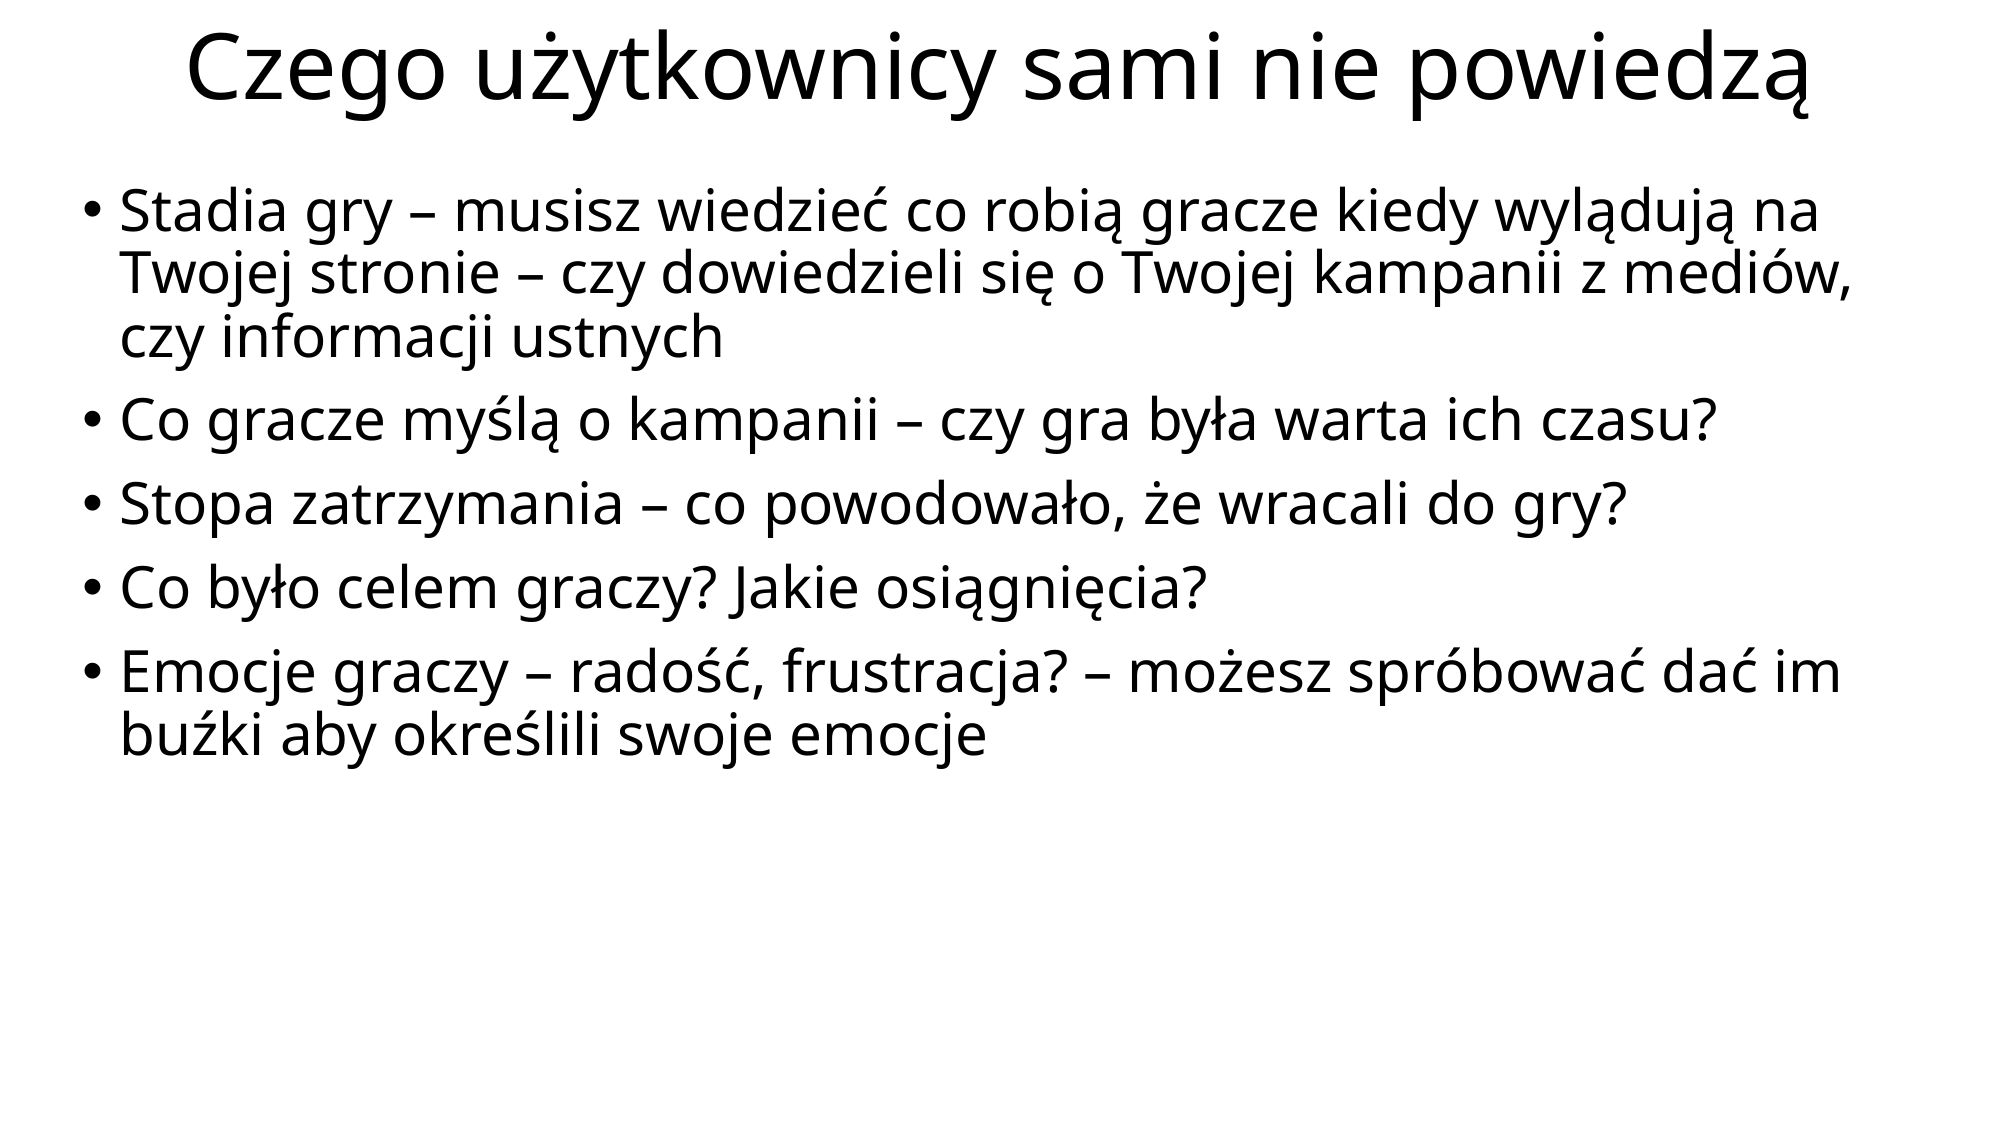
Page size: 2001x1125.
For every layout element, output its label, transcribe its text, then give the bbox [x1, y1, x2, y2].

list Stadia gry – musisz wiedzieć co robią gracze kiedy wylądują na Twojej stronie – czy dowiedzieli się o Twojej kampanii z mediów, czy informacji ustnych Co gracze myślą o kampanii – czy gra była warta ich czasu? Stopa zatrzymania – co powodowało, że wracali do gry? Co było celem graczy? Jakie osiągnięcia? Emocje graczy – radość, frustracja? – możesz spróbować dać im buźki aby określili swoje emocje [67, 173, 1927, 1058]
title Czego użytkownicy sami nie powiedzą [137, 0, 1863, 140]
